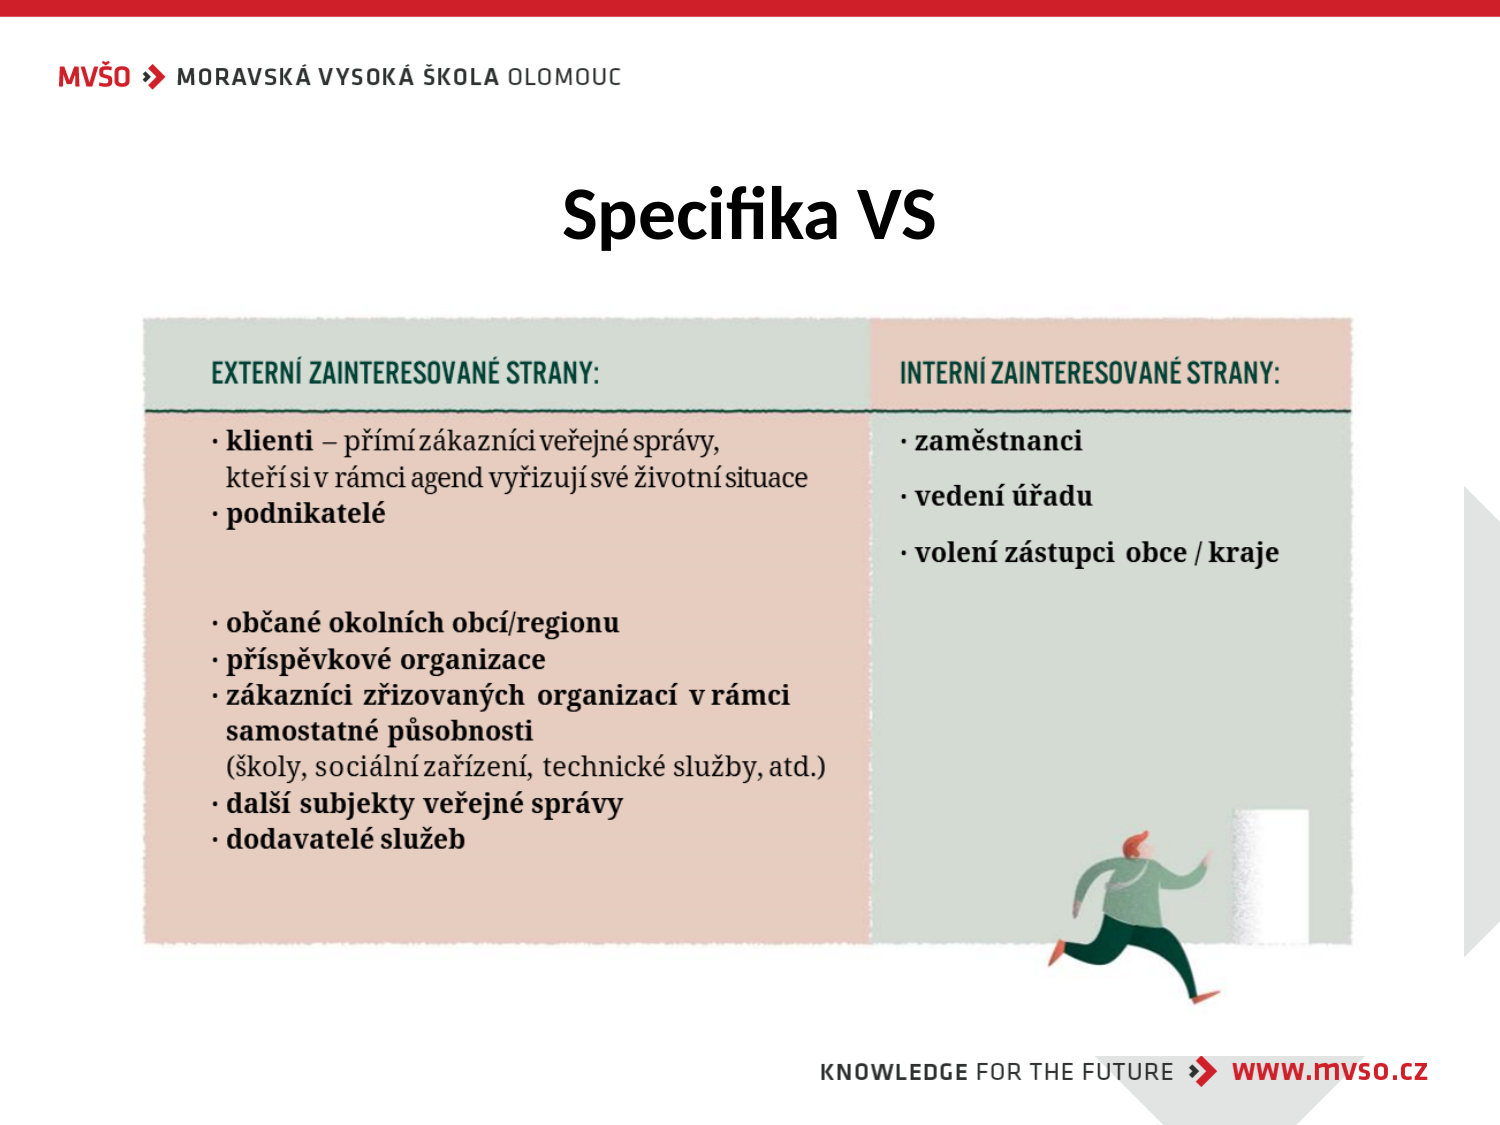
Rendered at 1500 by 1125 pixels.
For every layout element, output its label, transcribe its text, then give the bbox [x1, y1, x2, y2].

title Specifika VS [75, 75, 1425, 209]
picture [0, 0, 1500, 1125]
